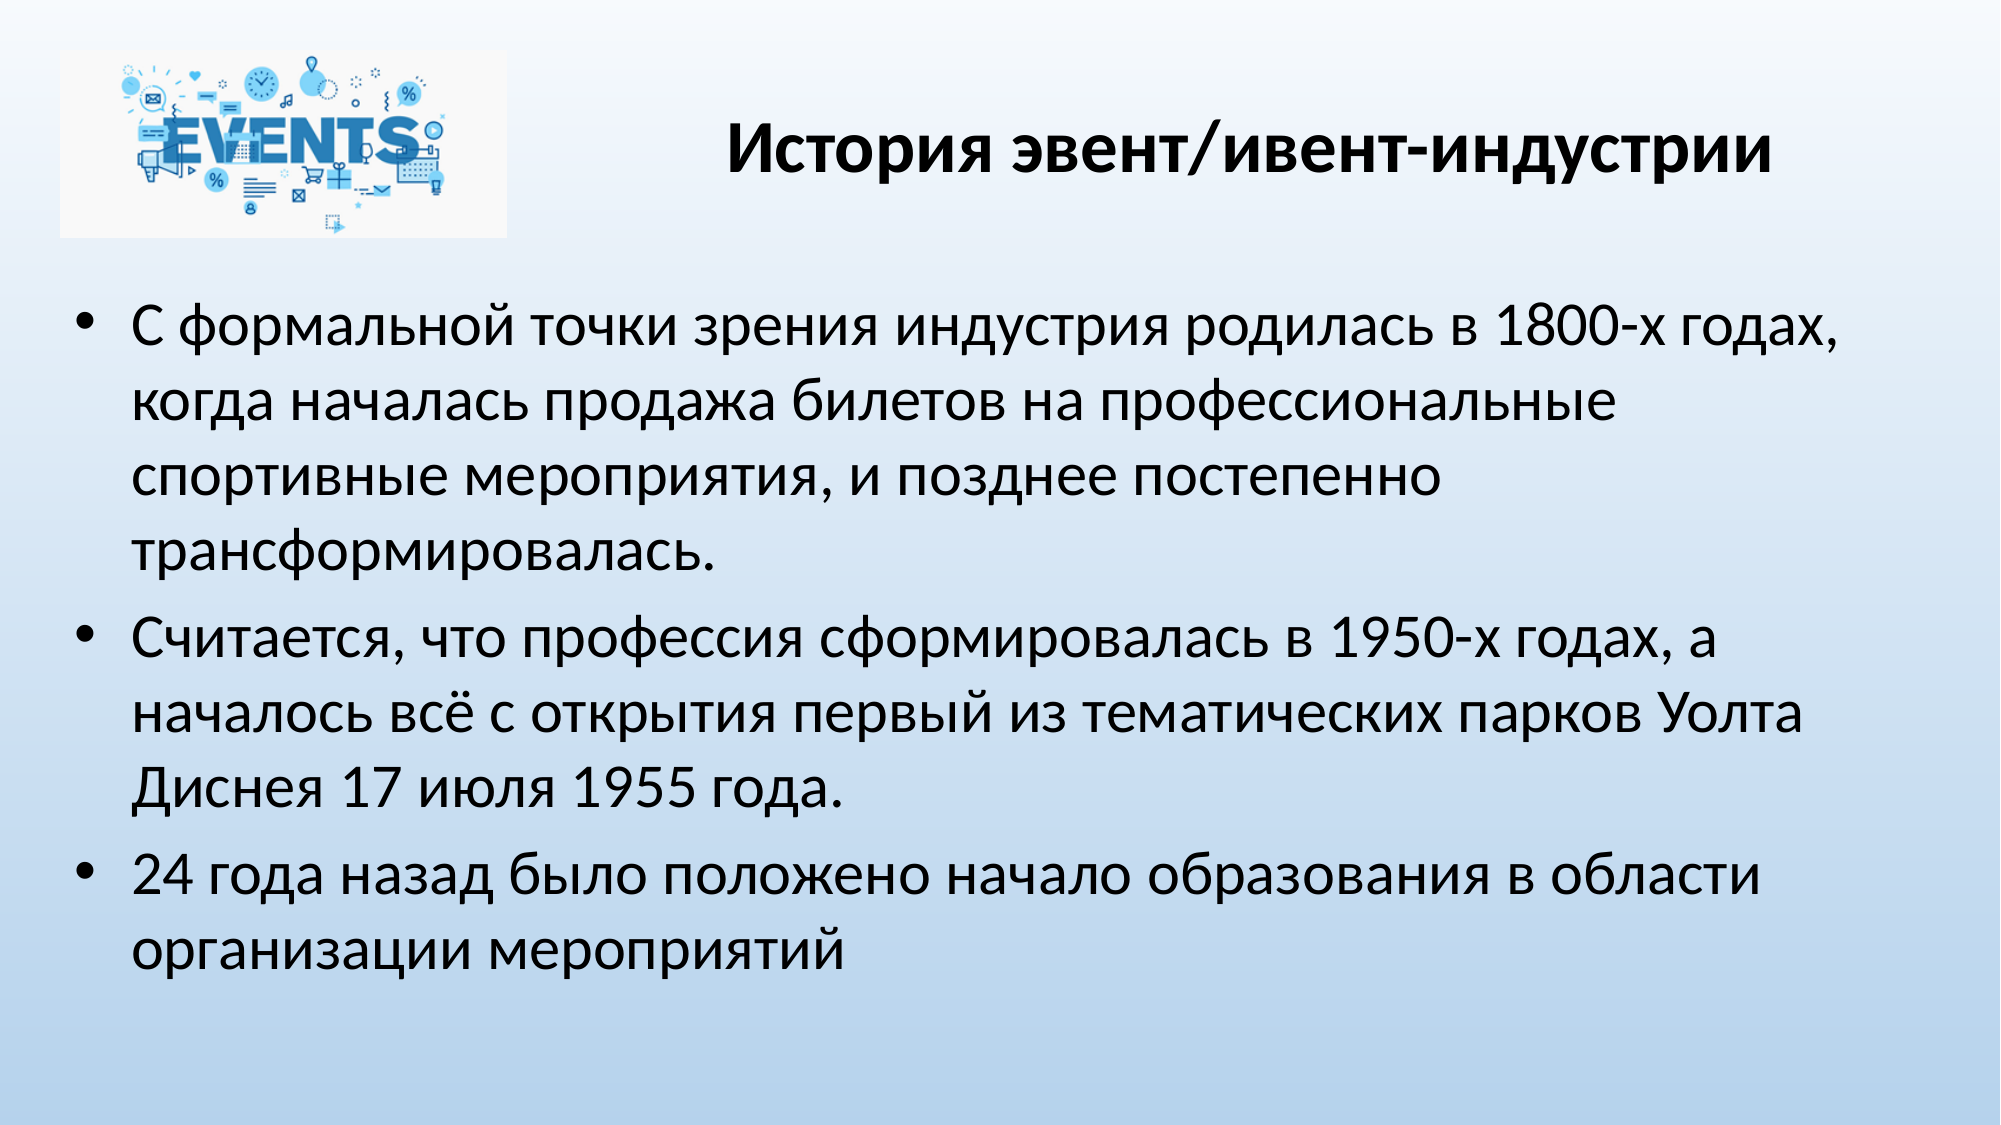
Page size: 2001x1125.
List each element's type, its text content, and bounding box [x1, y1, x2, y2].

picture [59, 50, 507, 238]
text_box История эвент/ивент-индустрии [578, 0, 1923, 195]
text_box С формальной точки зрения индустрия родилась в 1800-х годах, когда началась продажа билетов на профессиональные спортивные мероприятия, и позднее постепенно трансформировалась. Считается, что профессия сформировалась в 1950-х годах, а началось всё с открытия первый из тематических парков Уолта Диснея 17 июля 1955 года. 24 года назад было положено начало образования в области организации мероприятий [59, 275, 1942, 990]
